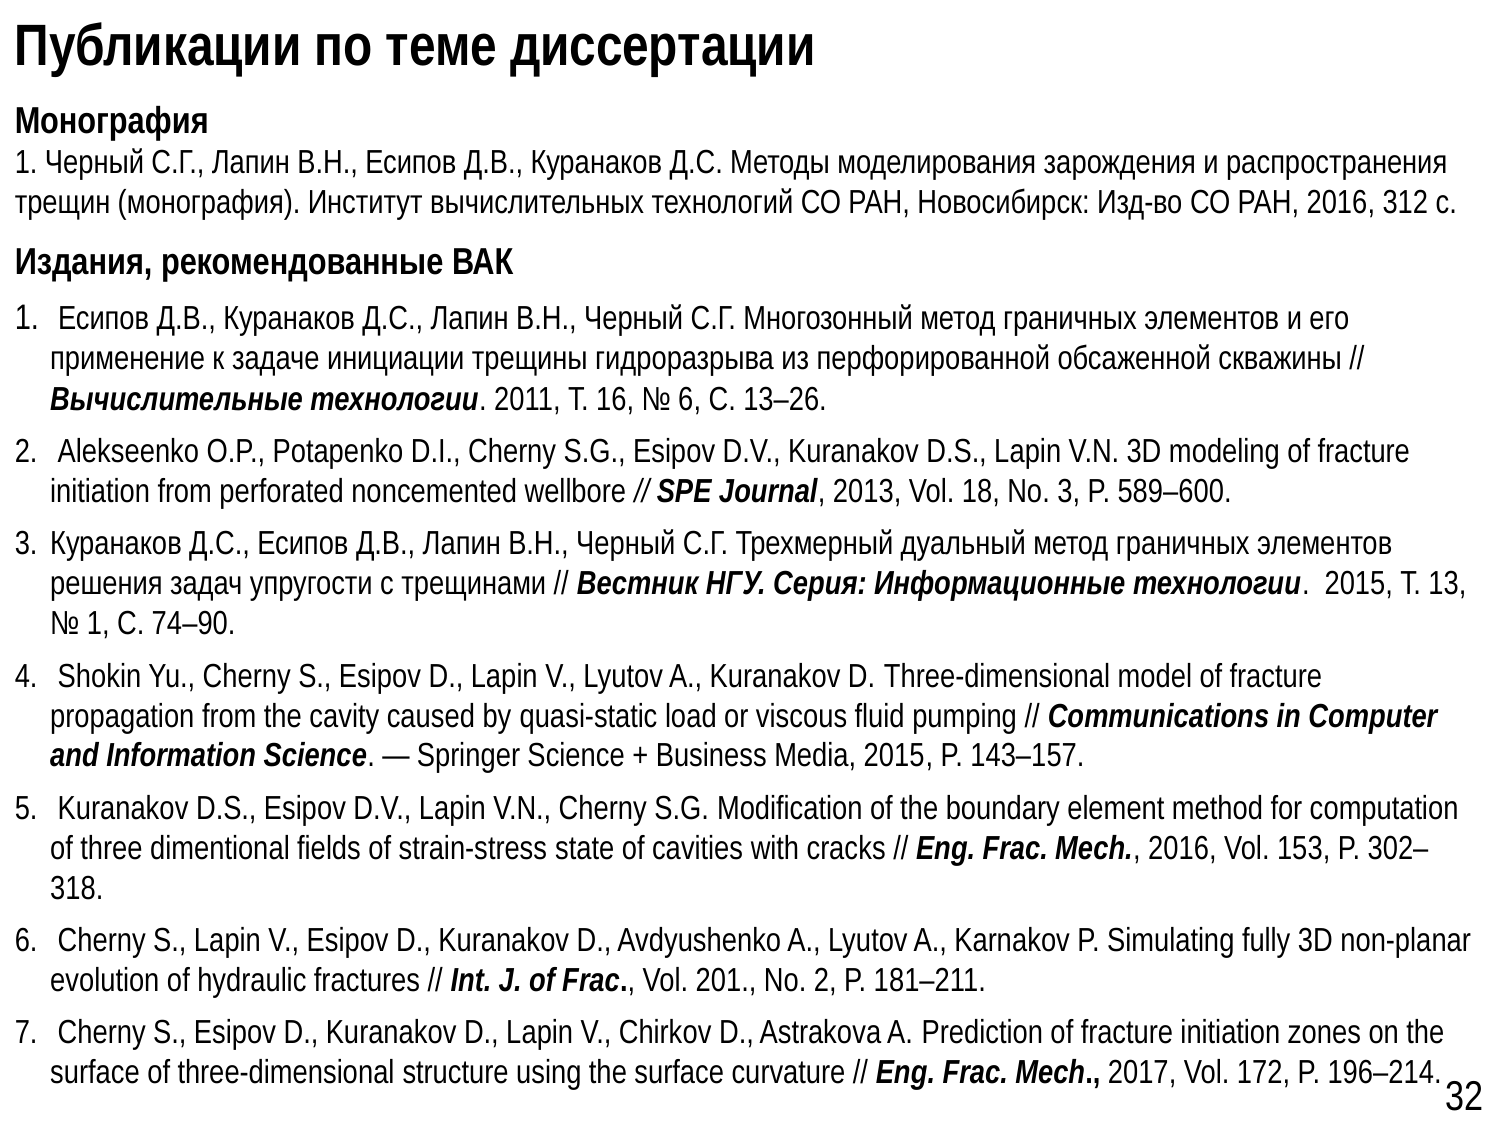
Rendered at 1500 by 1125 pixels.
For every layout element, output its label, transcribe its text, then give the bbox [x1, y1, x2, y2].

slide_number 32 [1425, 1063, 1499, 1124]
text_box Монография 1. Черный С.Г., Лапин В.Н., Есипов Д.В., Куранаков Д.С. Методы моделирования зарождения и распространения трещин (монография). Институт вычислительных технологий СО РАН, Новосибирск: Изд-во СО РАН, 2016, 312 с. [0, 88, 1489, 228]
text_box Издания, рекомендованные ВАК Есипов Д.В., Куранаков Д.С., Лапин В.Н., Черный С.Г. Многозонный метод граничных элементов и его применение к задаче инициации трещины гидроразрыва из перфорированной обсаженной скважины // Вычислительные технологии. 2011, Т. 16, № 6, С. 13–26. Alekseenko O.P., Potapenko D.I., Cherny S.G., Esipov D.V., Kuranakov D.S., Lapin V.N. 3D modeling of fracture initiation from perforated noncemented wellbore // SPE Journal, 2013, Vol. 18, No. 3, P. 589–600. Куранаков Д.С., Есипов Д.В., Лапин В.Н., Черный С.Г. Трехмерный дуальный метод граничных элементов решения задач упругости с трещинами // Вестник НГУ. Серия: Информационные технологии. 2015, Т. 13, № 1, С. 74–90. Shokin Yu., Cherny S., Esipov D., Lapin V., Lyutov A., Kuranakov D. Three-dimensional model of fracture propagation from the cavity caused by quasi-static load or viscous fluid pumping // Communications in Computer and Information Science. — Springer Science + Business Media, 2015, P. 143–157. Kuranakov D.S., Esipov D.V., Lapin V.N., Cherny S.G. Modification of the boundary element method for computation of three dimentional fields of strain-stress state of cavities with cracks // Eng. Frac. Mech., 2016, Vol. 153, P. 302–318. Cherny S., Lapin V., Esipov D., Kuranakov D., Avdyushenko A., Lyutov A., Karnakov P. Simulating fully 3D non-planar evolution of hydraulic fractures // Int. J. of Frac., Vol. 201., No. 2, P. 181–211. Cherny S., Esipov D., Kuranakov D., Lapin V., Chirkov D., Astrakova A. Prediction of fracture initiation zones on the surface of three-dimensional structure using the surface curvature // Eng. Frac. Mech., 2017, Vol. 172, P. 196–214. [0, 229, 1489, 1098]
text_box Публикации по теме диссертации [0, 0, 1275, 85]
